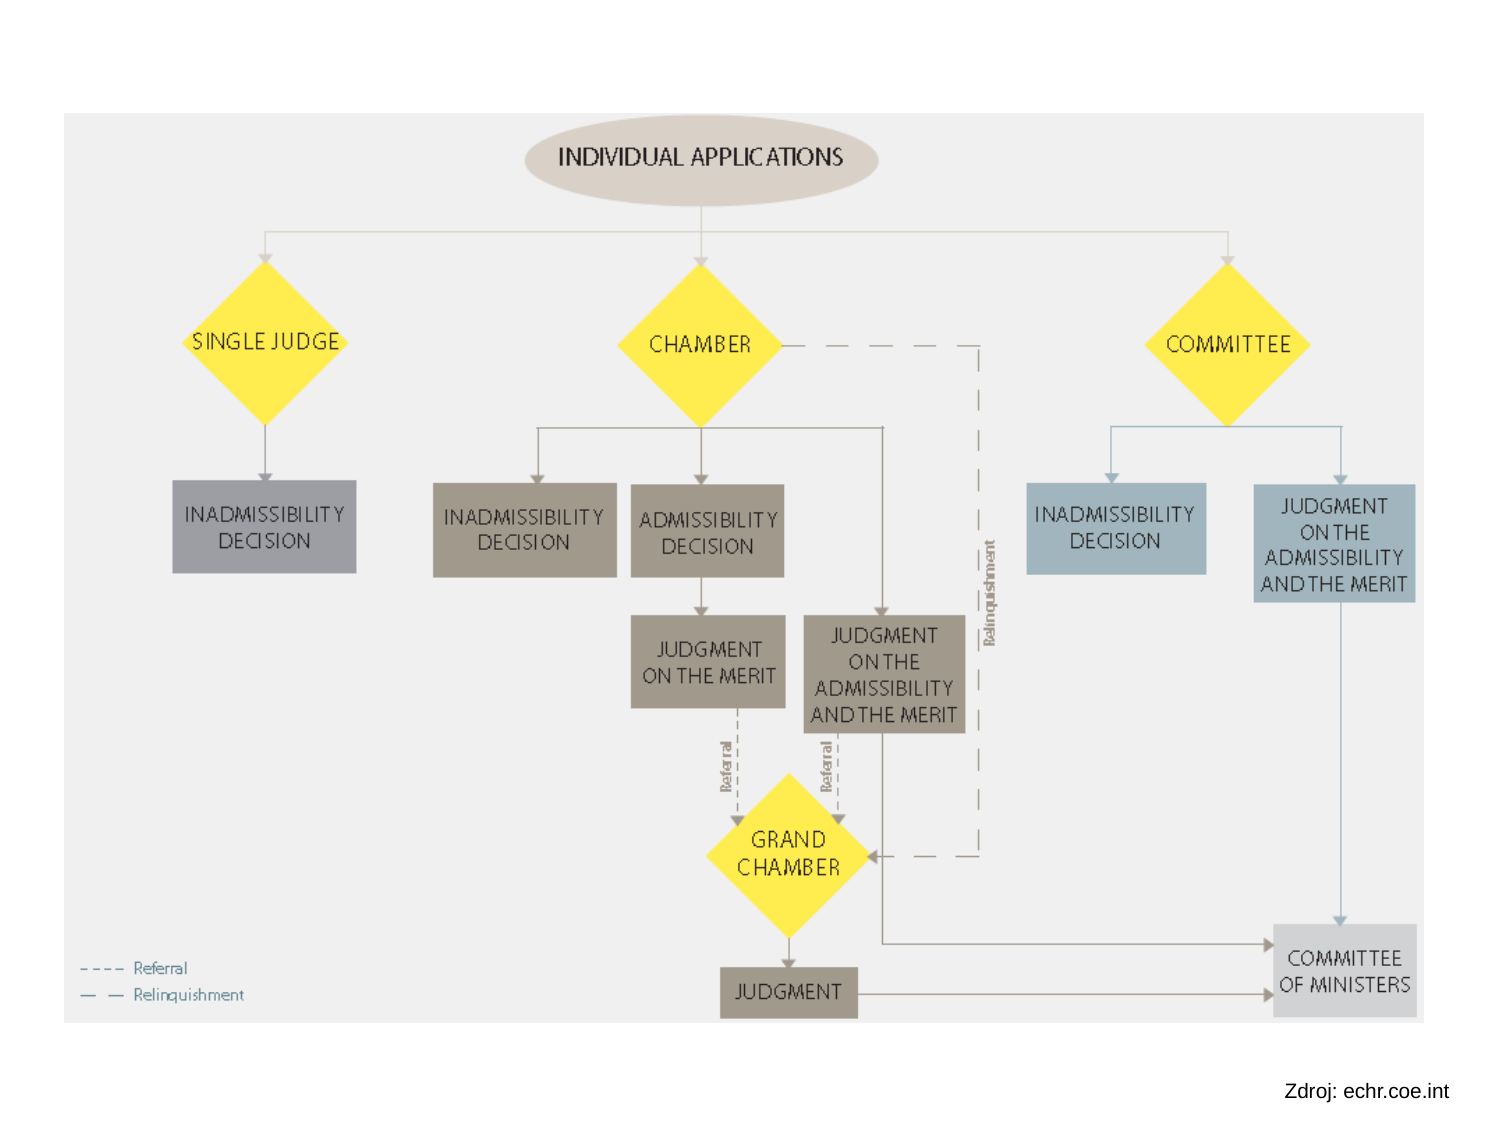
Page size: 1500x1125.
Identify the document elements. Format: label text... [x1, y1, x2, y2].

picture [64, 113, 1425, 1023]
text_box Zdroj: echr.coe.int [1269, 1070, 1483, 1111]
